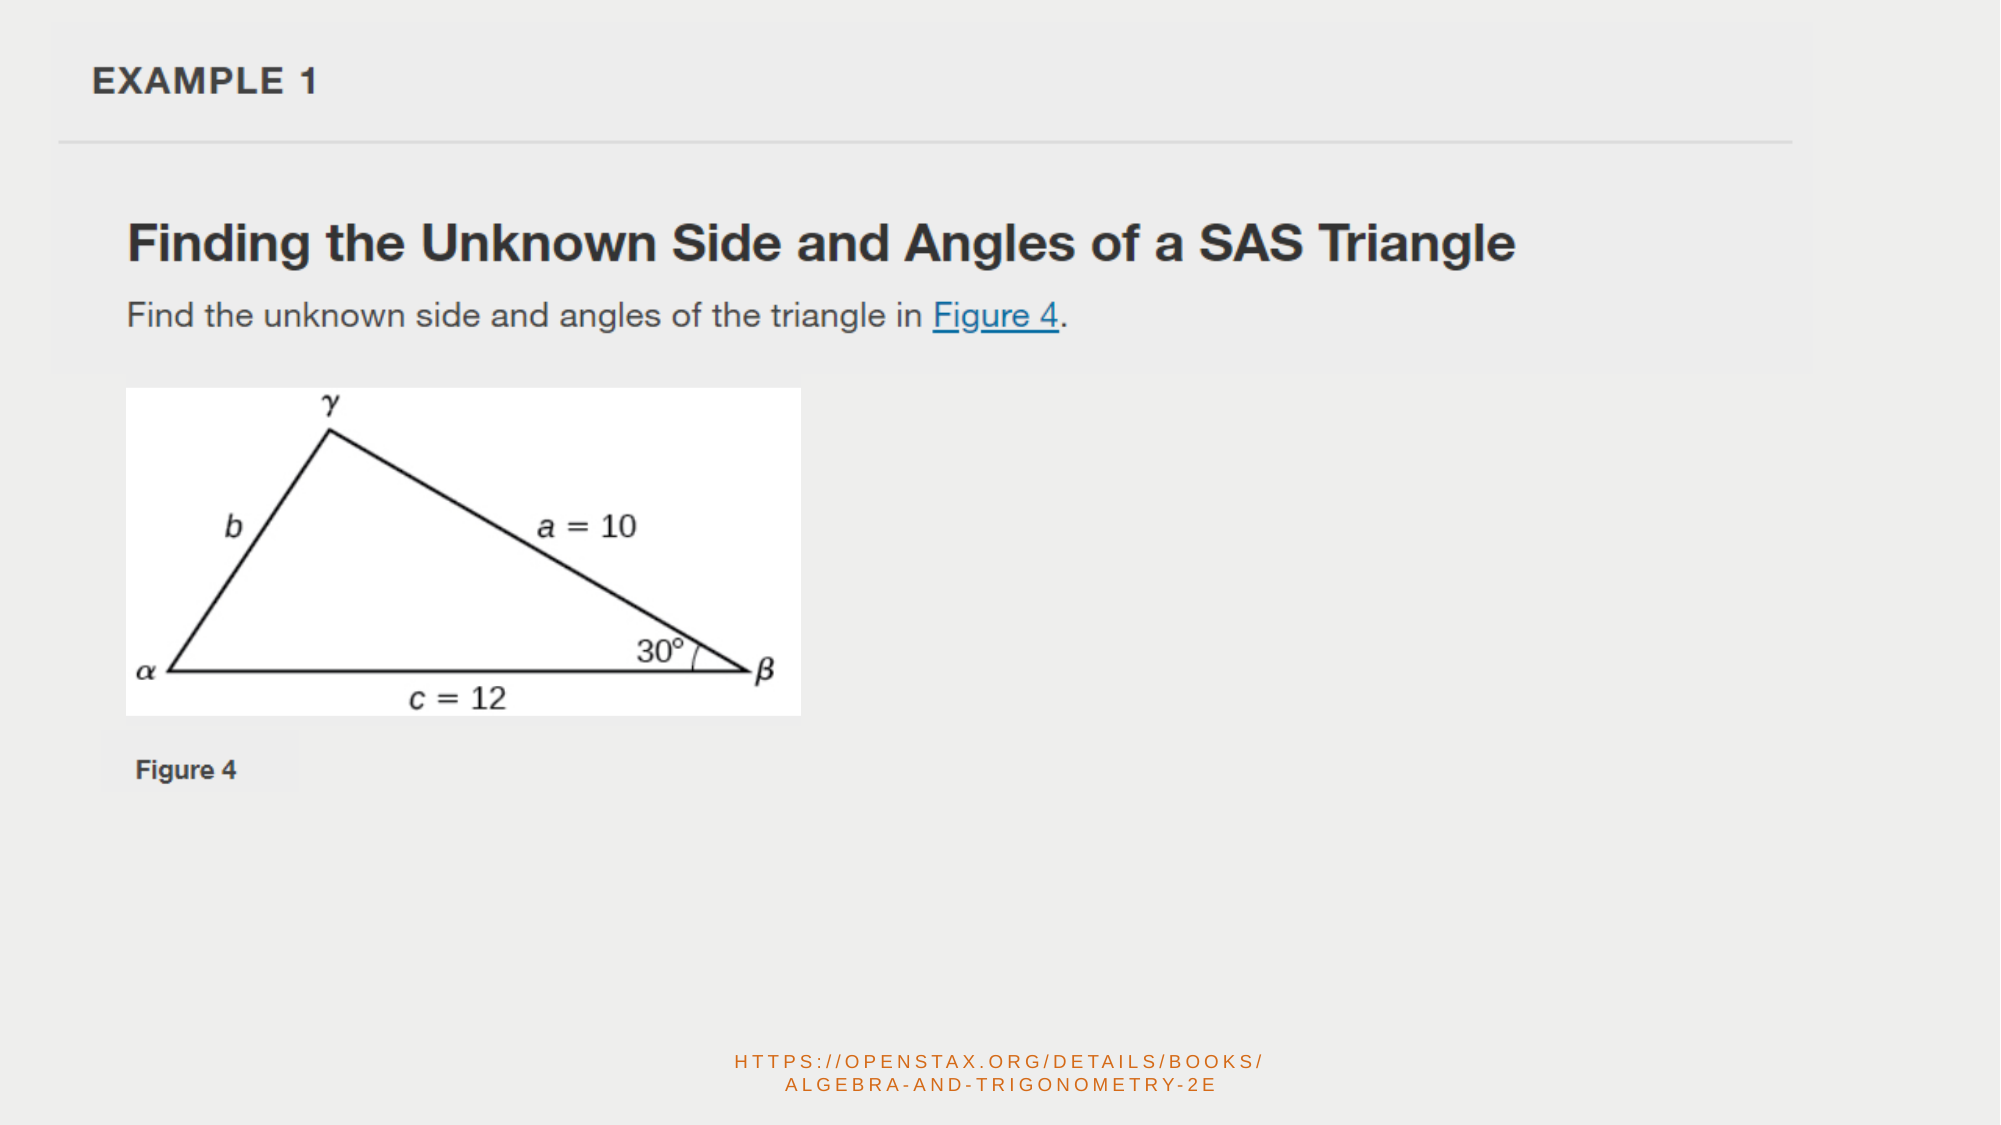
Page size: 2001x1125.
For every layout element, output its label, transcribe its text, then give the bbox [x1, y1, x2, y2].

picture [51, 22, 1813, 726]
footer https://openstax.org/details/books/algebra-and-trigonometry-2e [662, 1042, 1338, 1103]
picture [101, 730, 299, 792]
